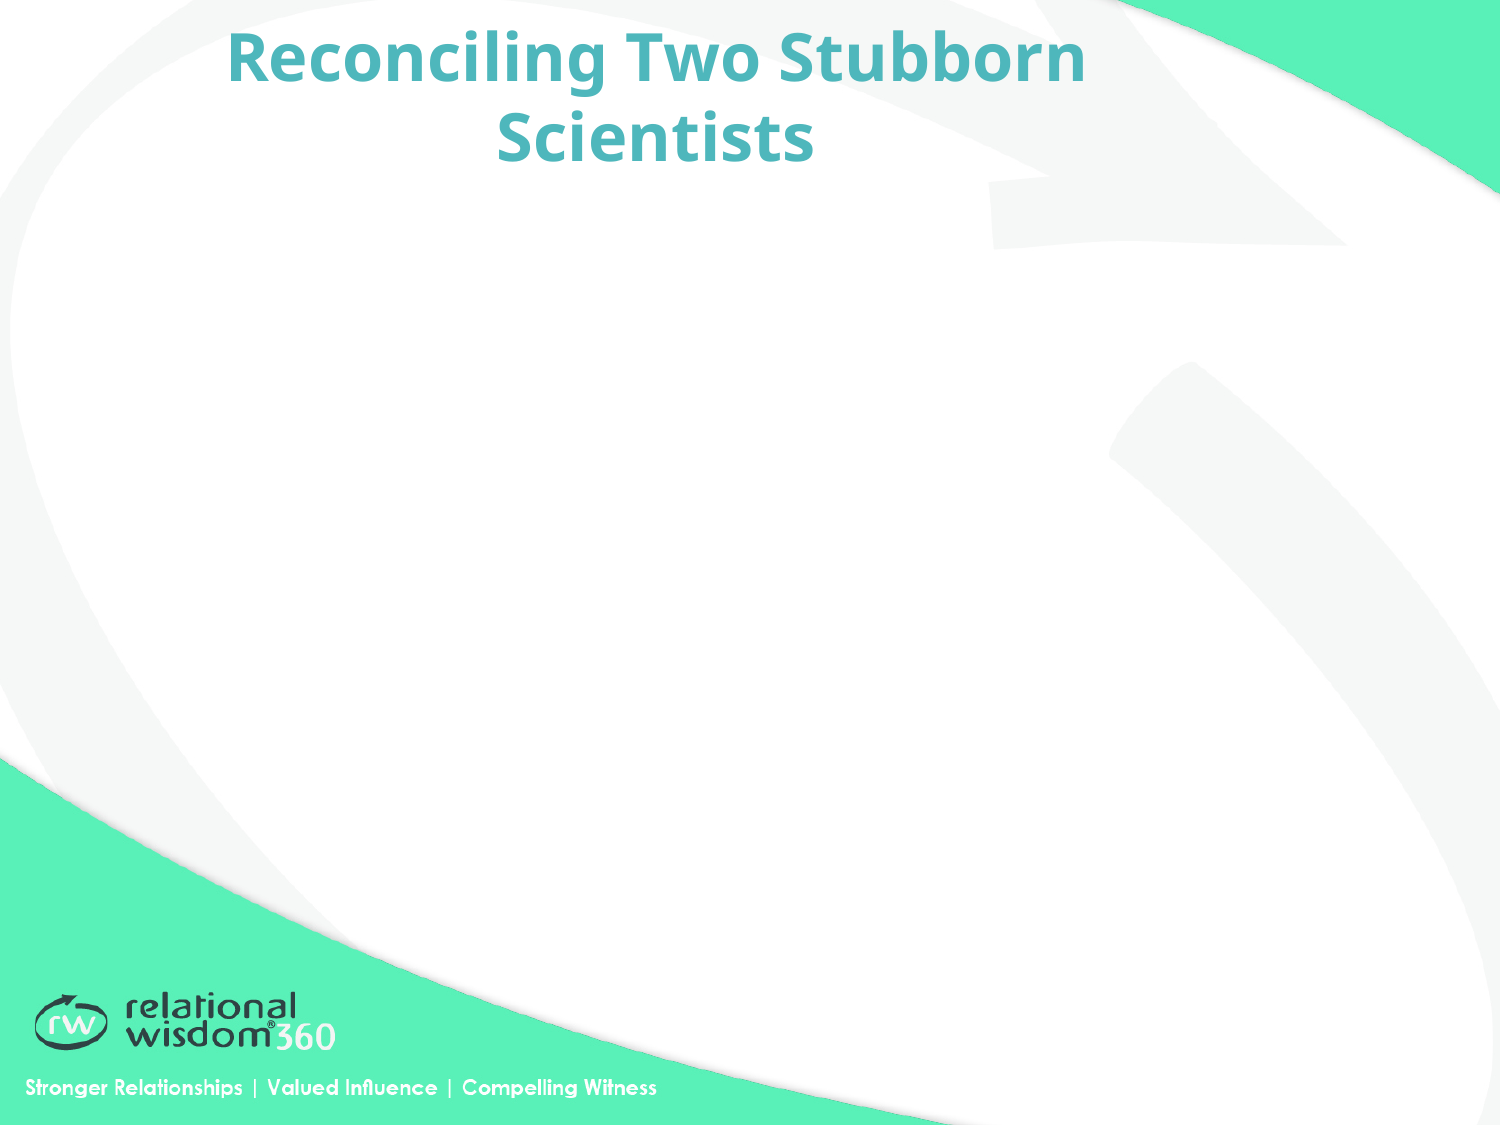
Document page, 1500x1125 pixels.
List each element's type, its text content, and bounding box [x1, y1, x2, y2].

picture [0, 0, 1500, 1125]
text_box Reconciling Two Stubborn Scientists [60, 36, 1253, 155]
